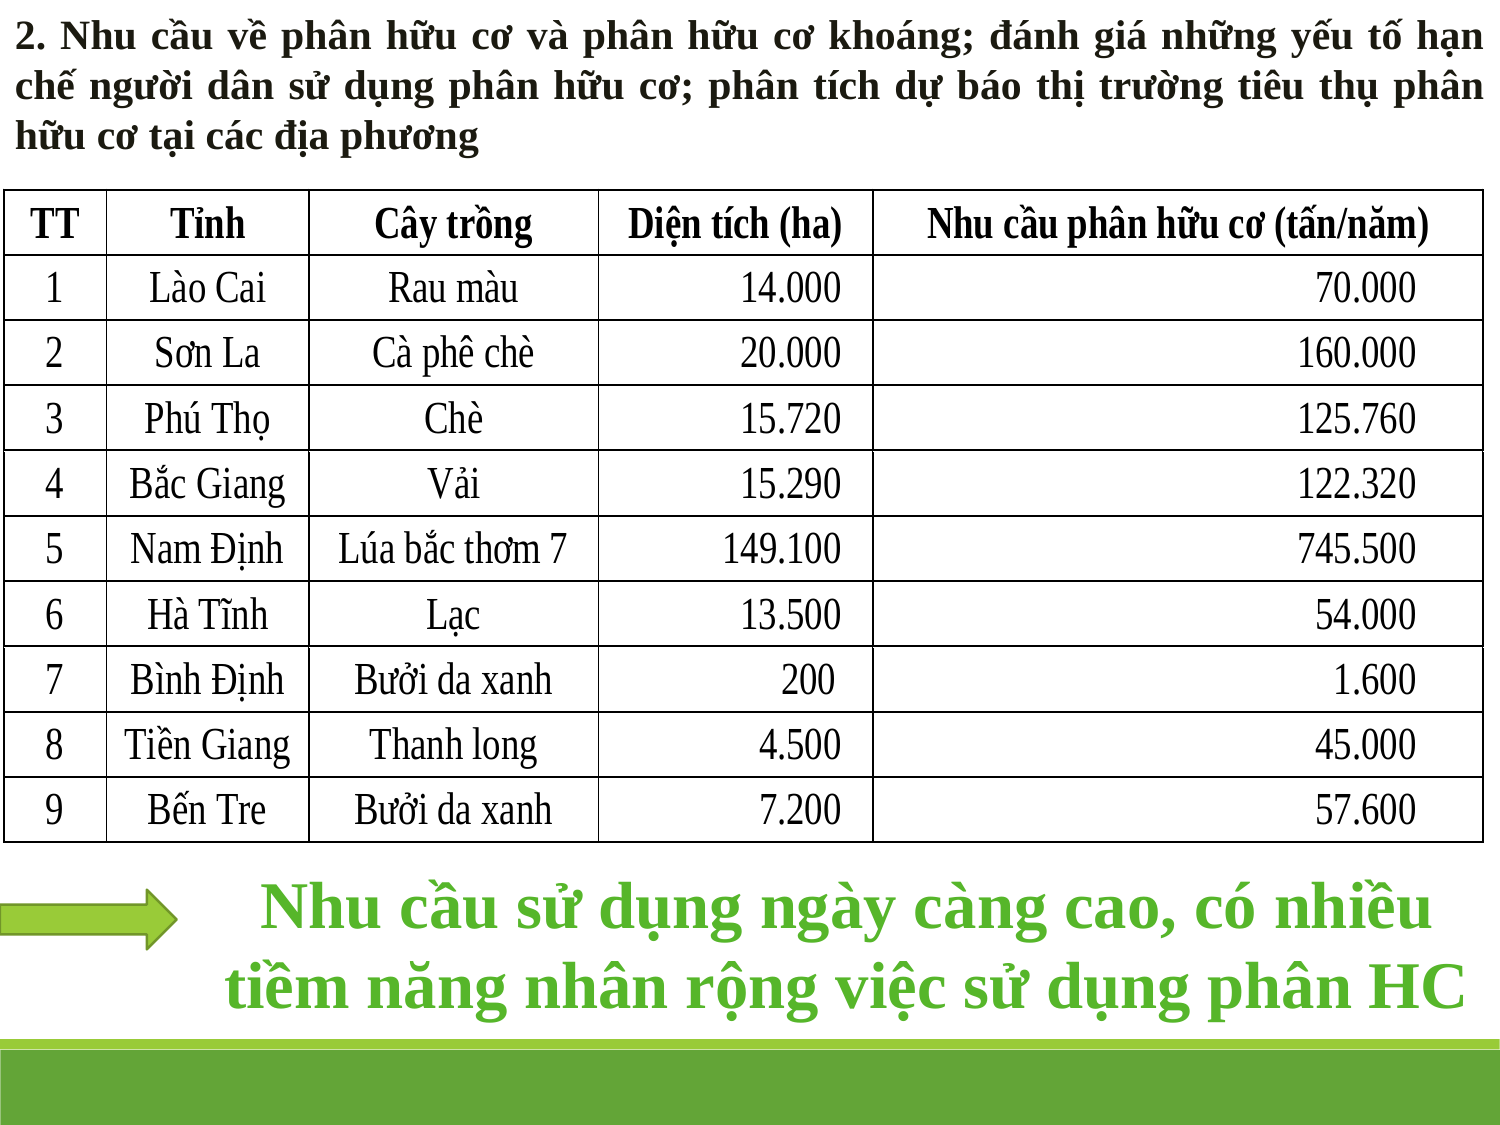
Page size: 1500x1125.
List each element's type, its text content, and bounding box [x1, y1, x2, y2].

text_box 2. Nhu cầu về phân hữu cơ và phân hữu cơ khoáng; đánh giá những yếu tố hạn chế người dân sử dụng phân hữu cơ; phân tích dự báo thị trường tiêu thụ phân hữu cơ tại các địa phương [0, 0, 1500, 165]
text_box Nhu cầu sử dụng ngày càng cao, có nhiều tiềm năng nhân rộng việc sử dụng phân HC [203, 861, 1491, 1029]
text_box [0, 888, 178, 951]
picture [0, 188, 1492, 854]
